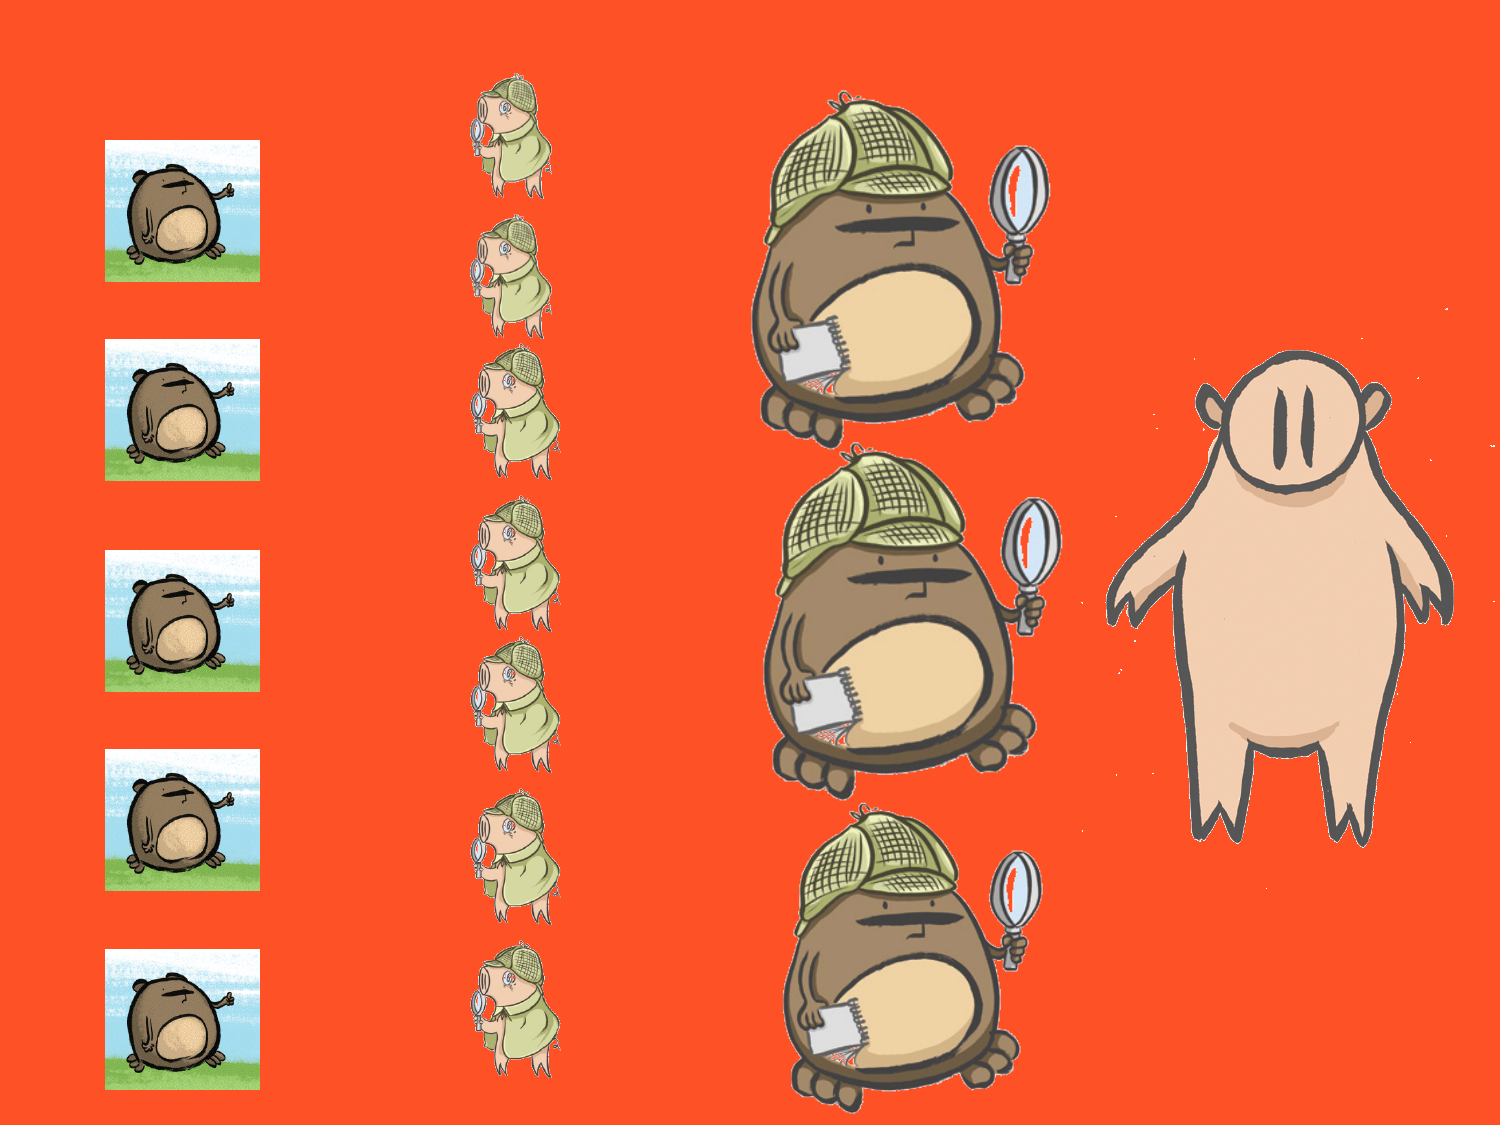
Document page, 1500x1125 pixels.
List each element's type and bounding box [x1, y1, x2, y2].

picture [105, 749, 260, 891]
picture [726, 70, 1500, 1125]
picture [105, 948, 260, 1091]
picture [468, 784, 563, 926]
picture [105, 339, 260, 481]
picture [468, 937, 563, 1079]
picture [468, 491, 563, 774]
picture [105, 140, 260, 282]
picture [105, 550, 260, 692]
picture [468, 70, 555, 200]
picture [468, 210, 563, 481]
